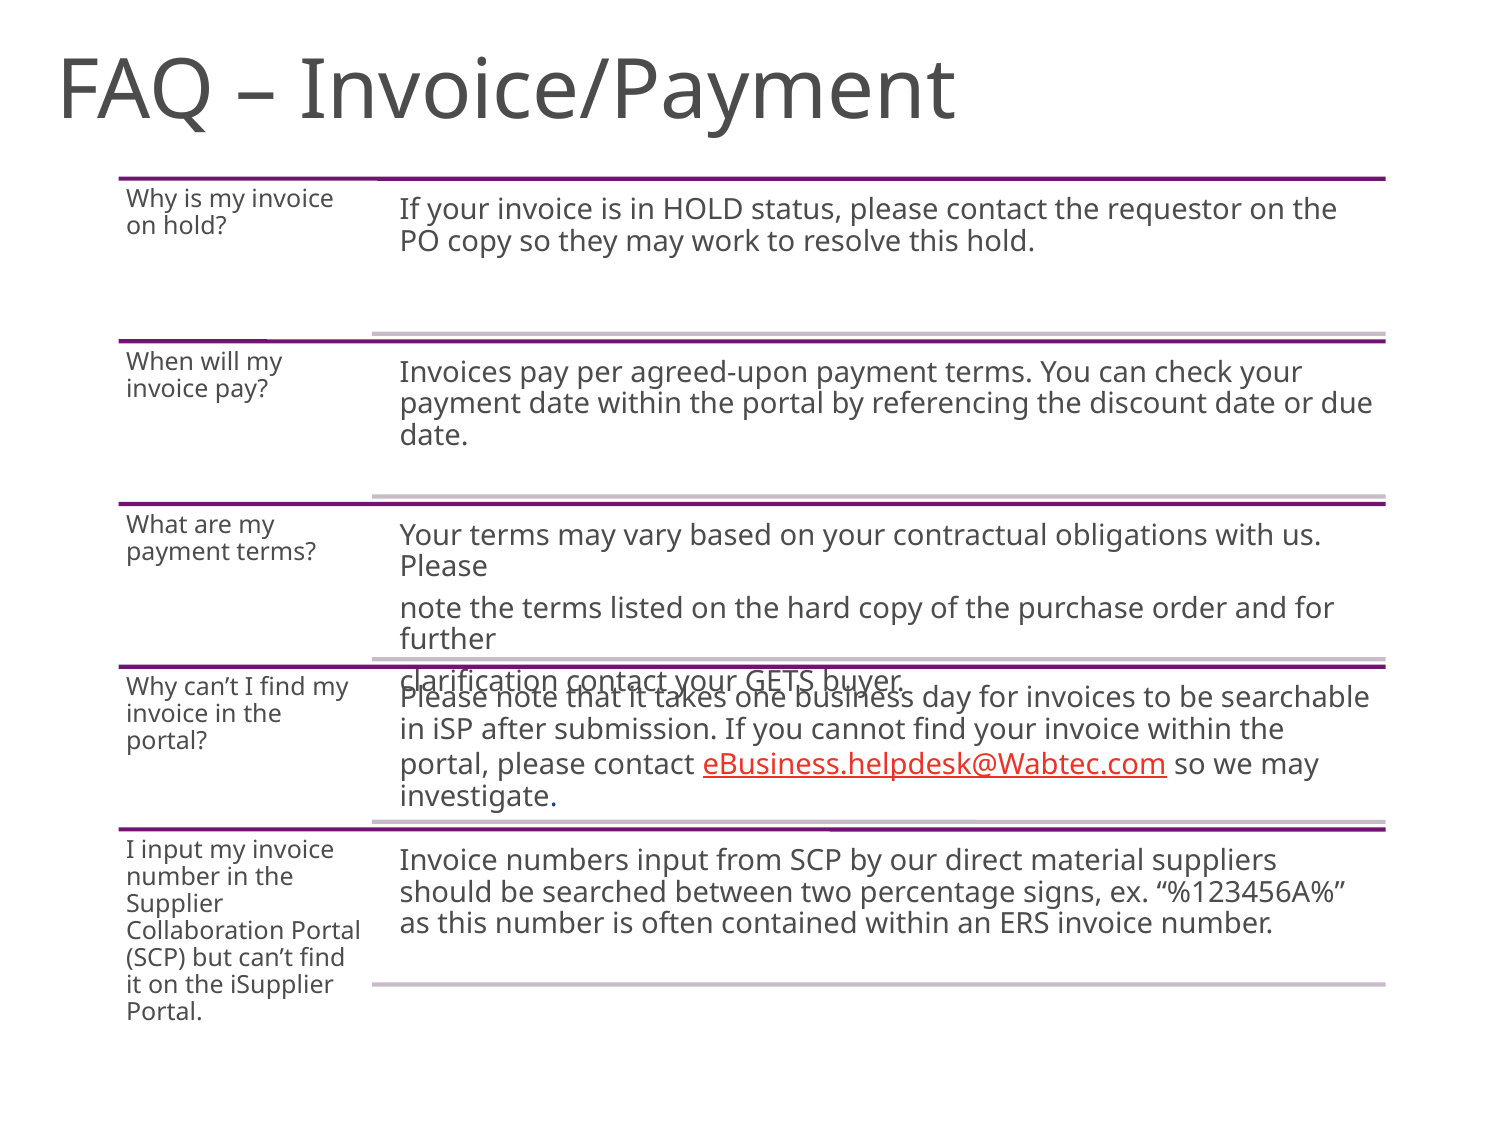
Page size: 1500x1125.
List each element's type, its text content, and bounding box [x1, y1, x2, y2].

title FAQ – Invoice/Payment [56, 46, 1444, 210]
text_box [118, 178, 1386, 993]
